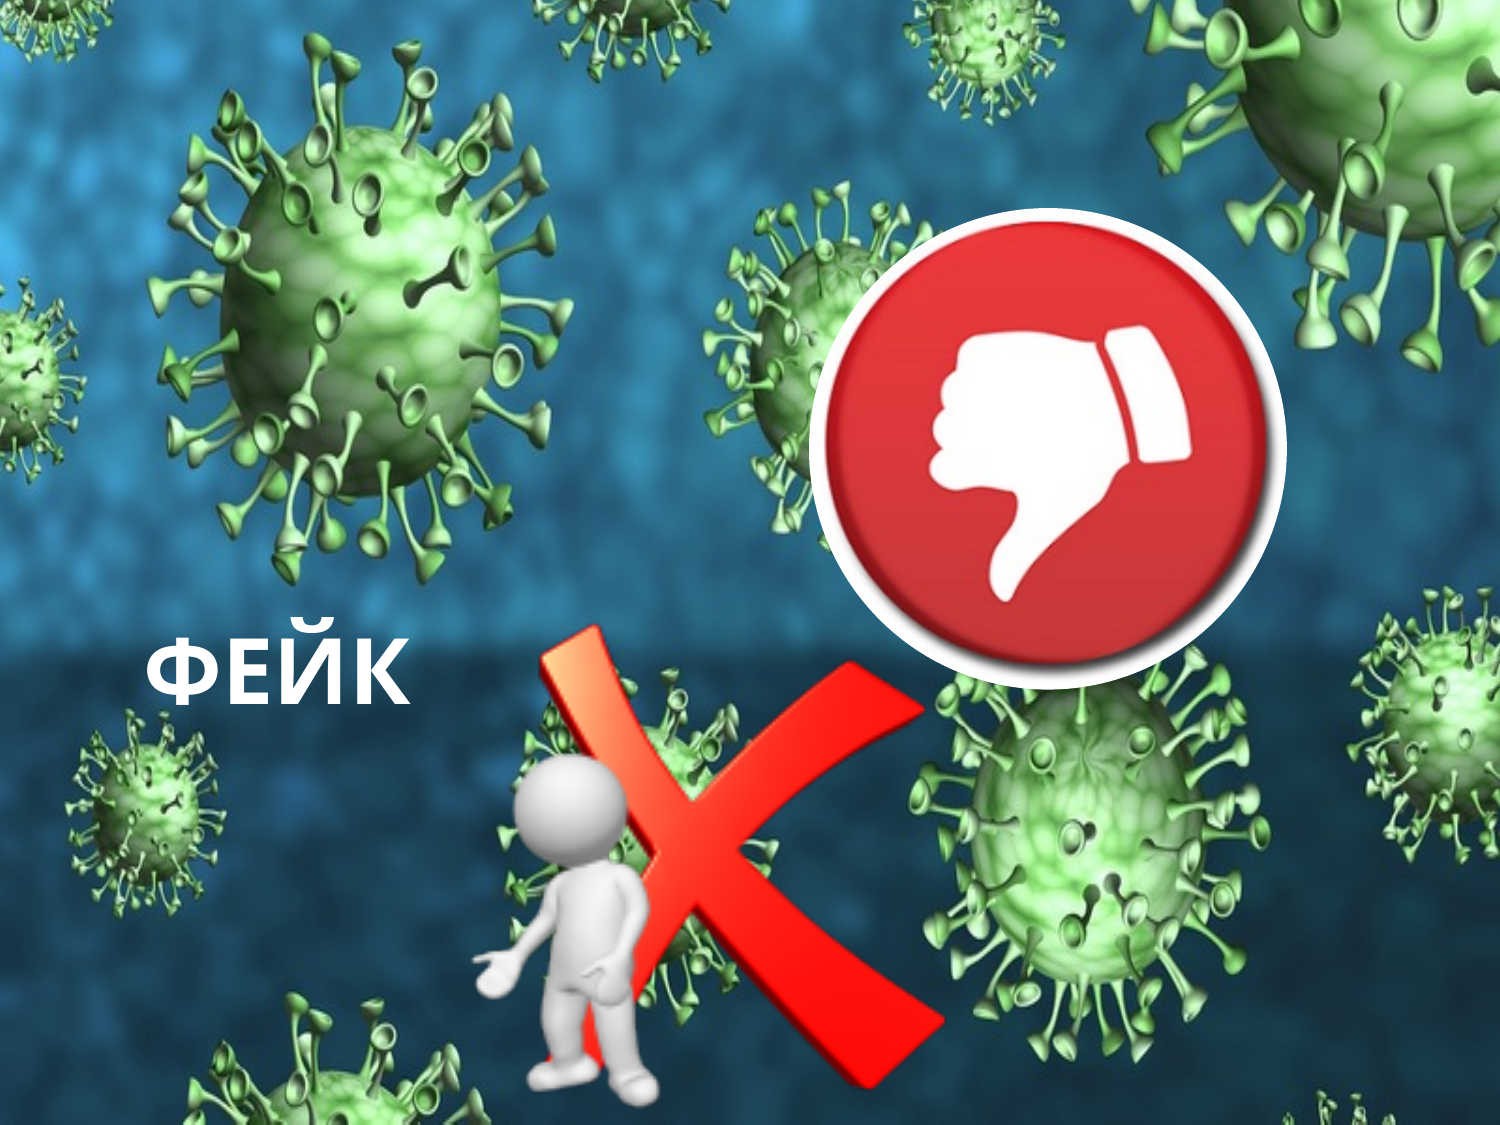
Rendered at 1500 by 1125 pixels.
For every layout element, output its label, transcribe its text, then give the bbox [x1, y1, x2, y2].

text_box ФЕЙК [53, 605, 455, 730]
picture [0, 0, 1500, 1125]
